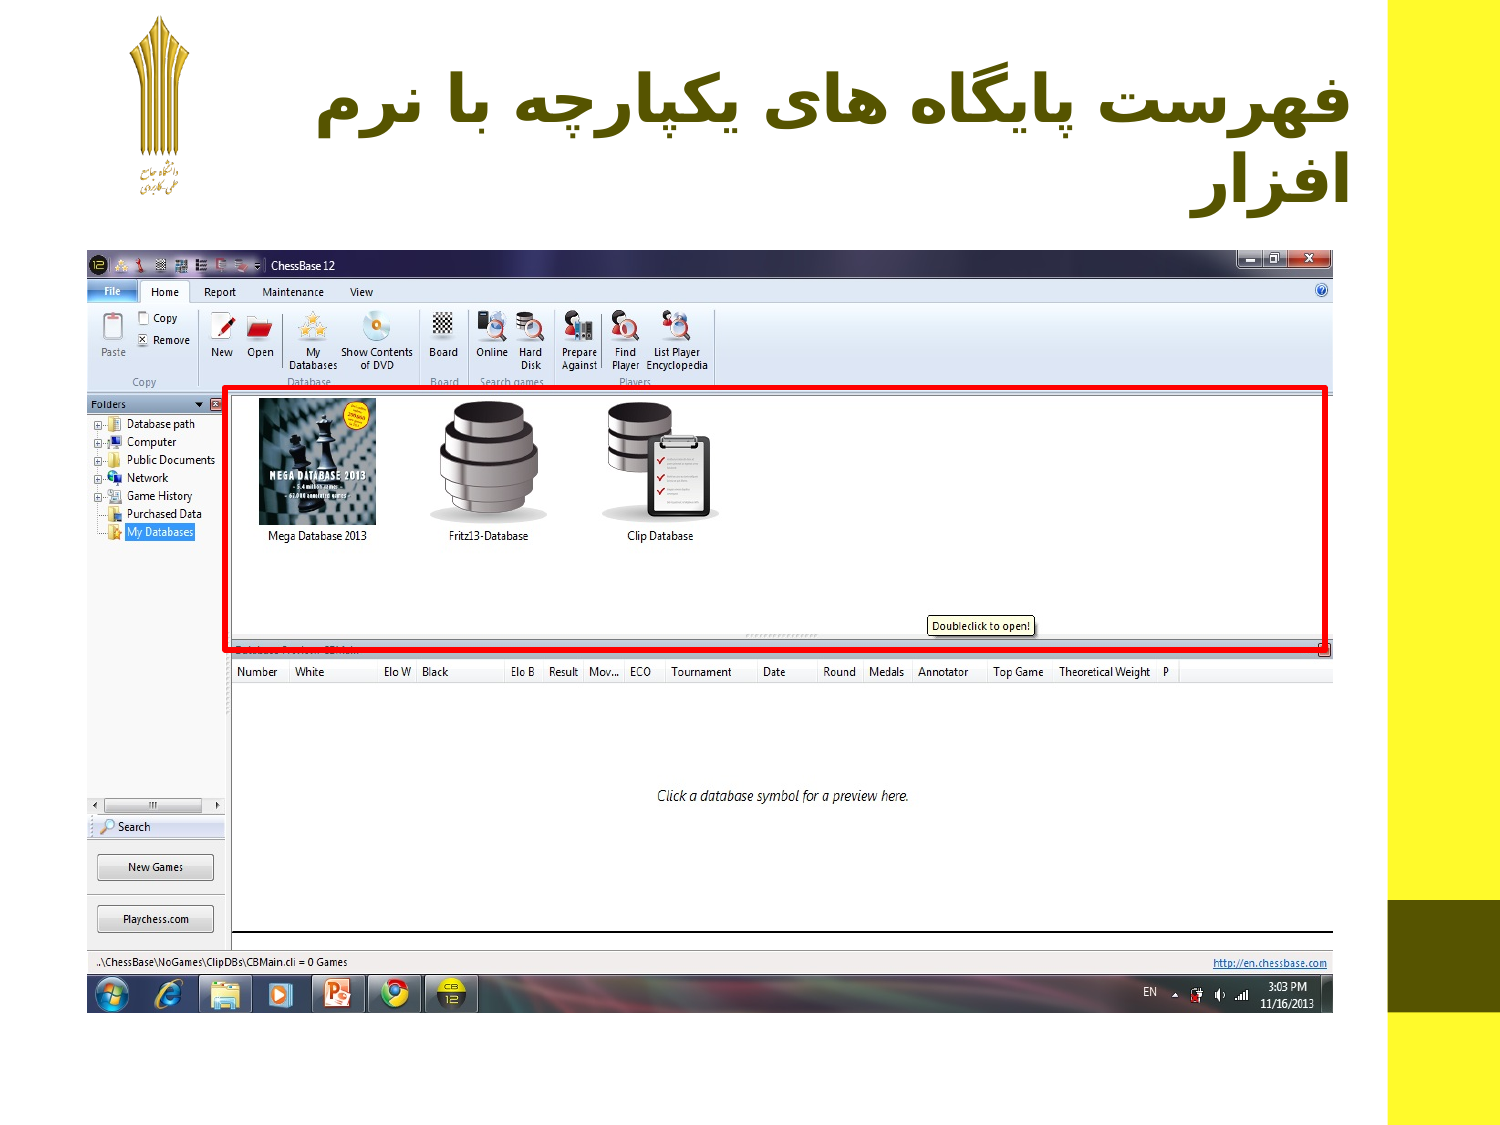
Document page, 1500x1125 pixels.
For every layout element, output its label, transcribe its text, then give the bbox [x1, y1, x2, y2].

picture [115, 0, 201, 226]
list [86, 249, 1333, 1013]
title فهرست پایگاه های یکپارچه با نرم افزار [211, 60, 1369, 213]
